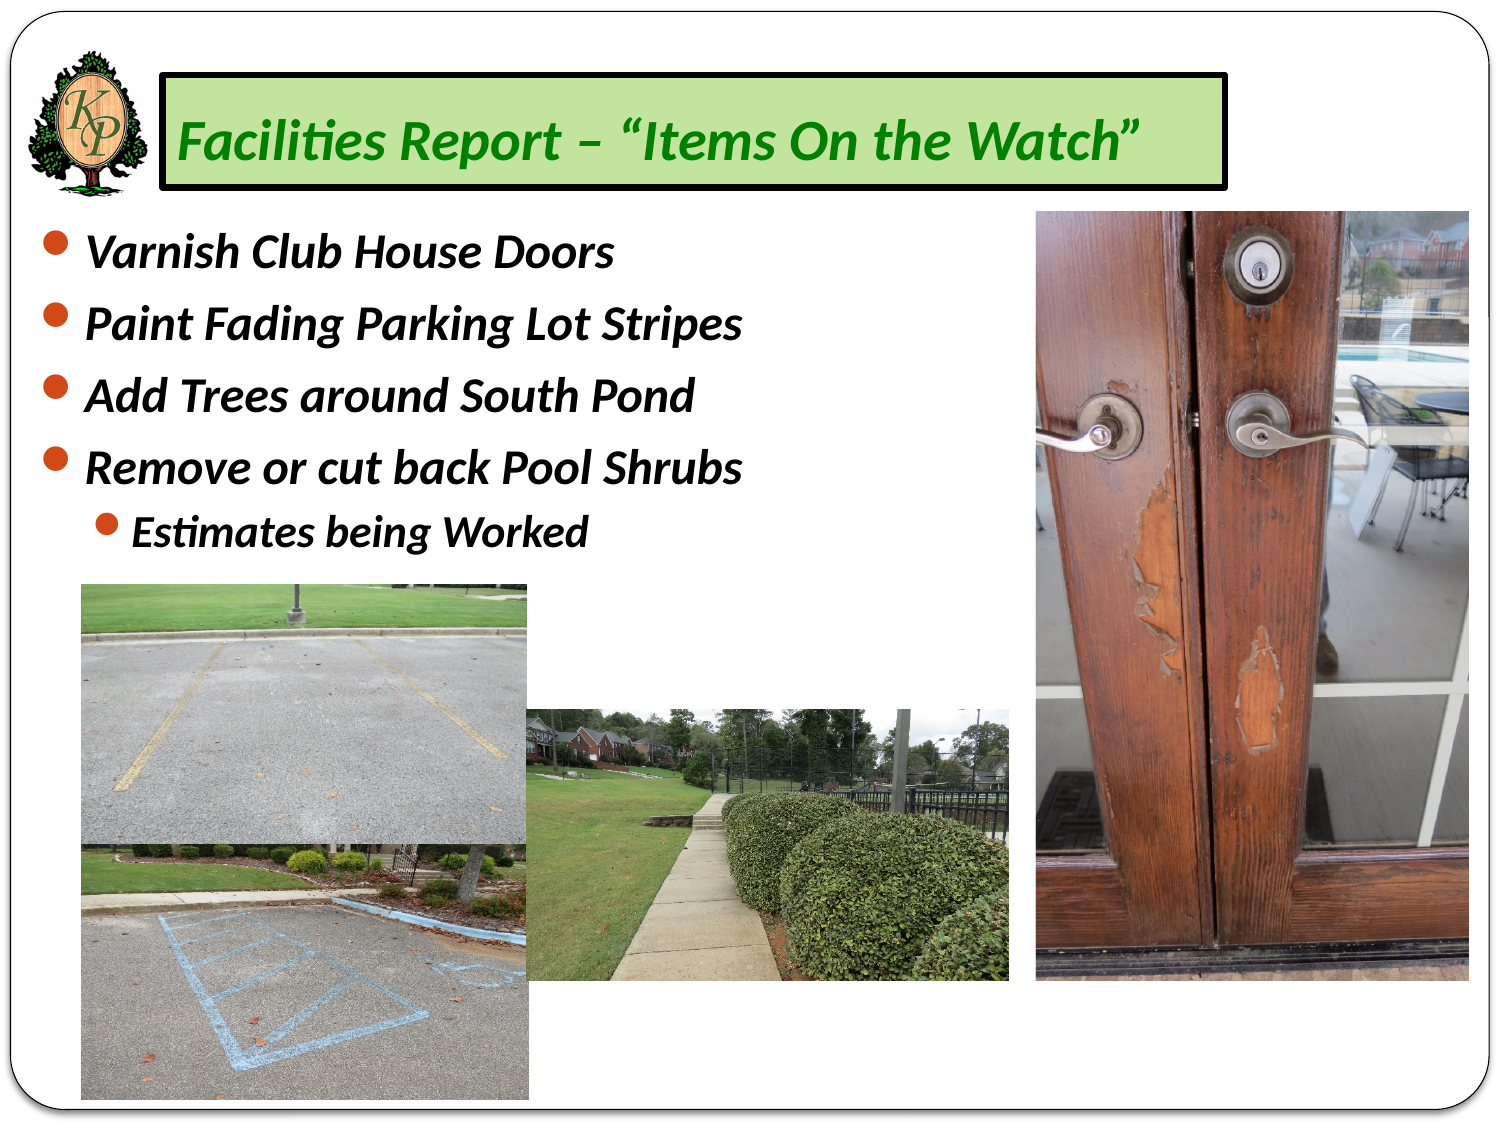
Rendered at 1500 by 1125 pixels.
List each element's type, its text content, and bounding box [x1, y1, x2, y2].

list Varnish Club House Doors Paint Fading Parking Lot Stripes Add Trees around South Pond Remove or cut back Pool Shrubs Estimates being Worked [25, 210, 838, 563]
title Facilities Report – “Items On the Watch” [162, 75, 1225, 188]
picture [80, 212, 1500, 1101]
picture [24, 49, 151, 199]
